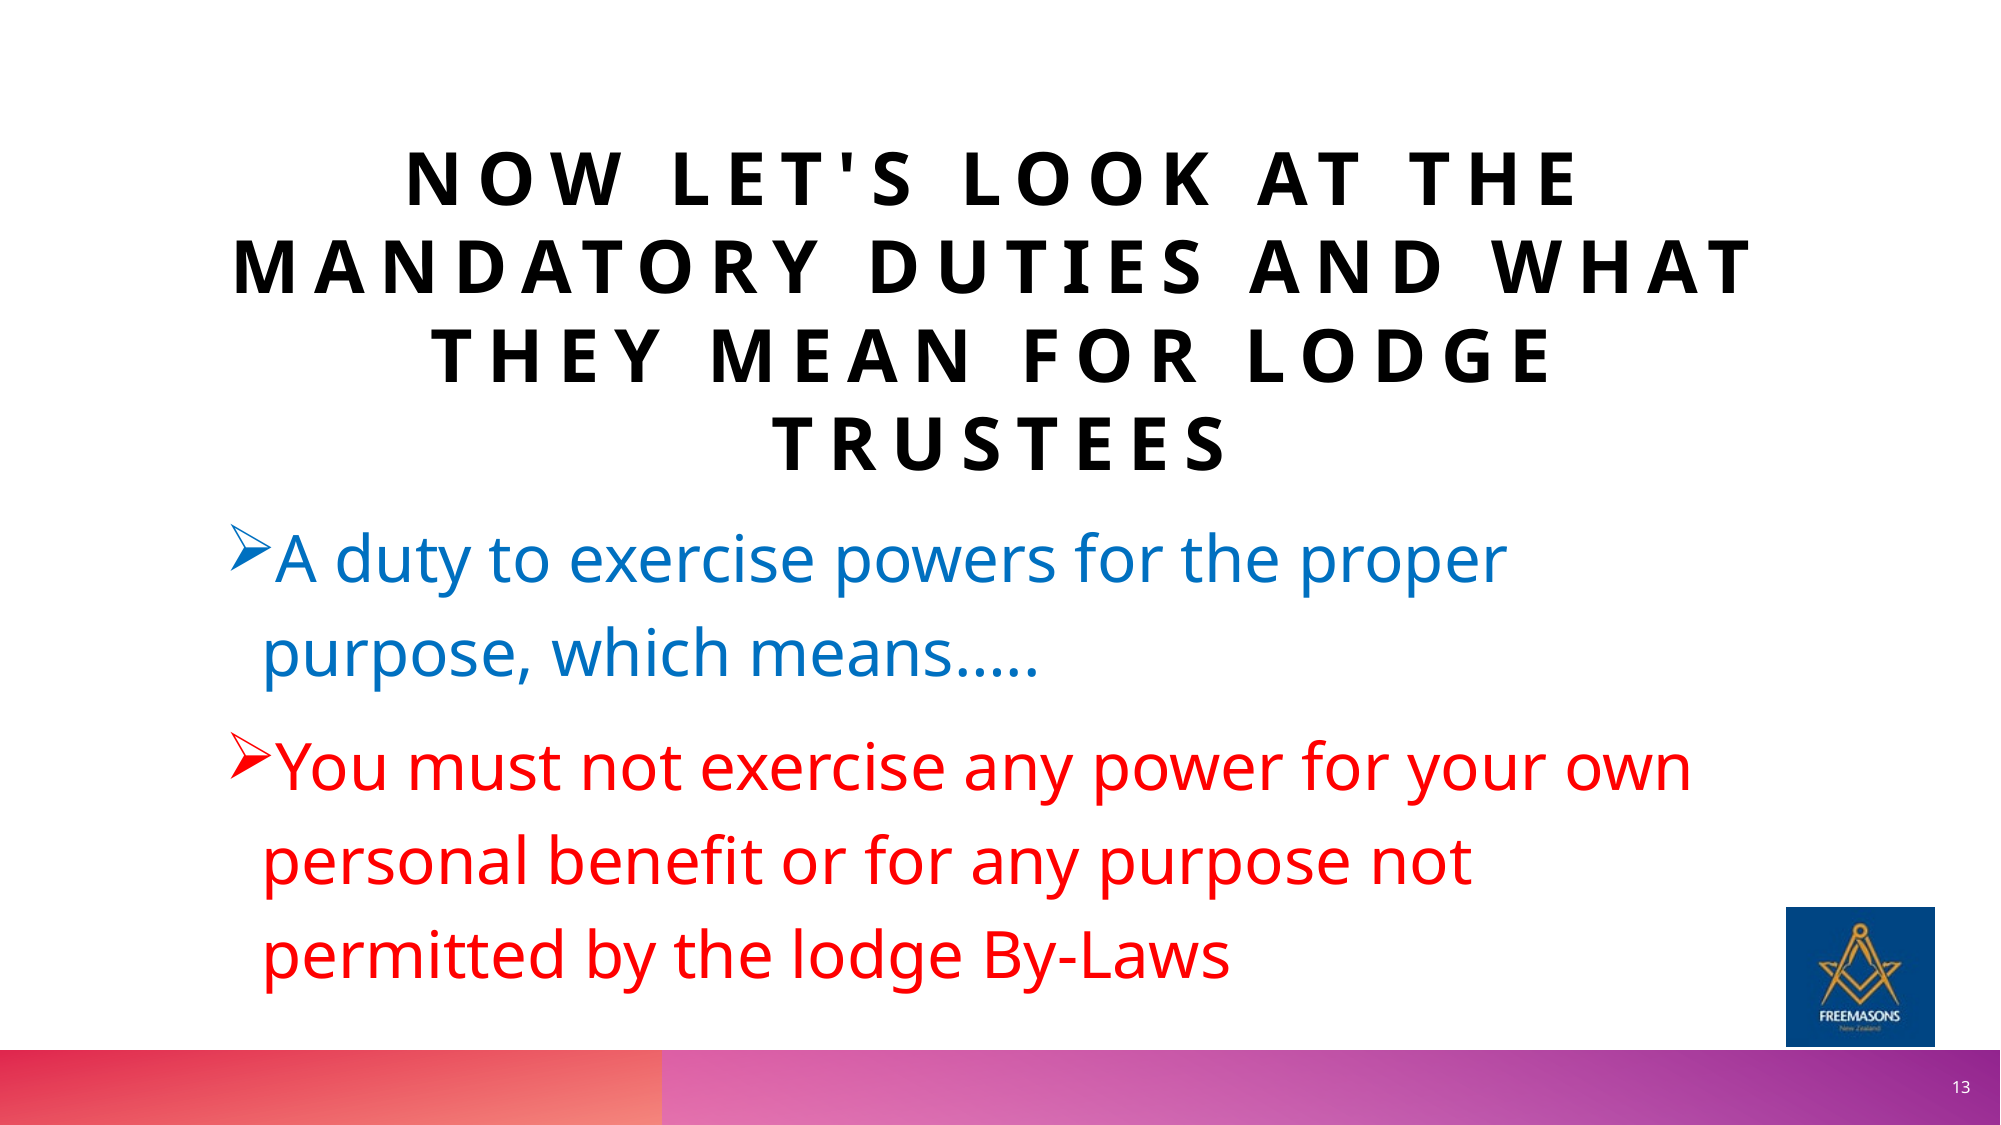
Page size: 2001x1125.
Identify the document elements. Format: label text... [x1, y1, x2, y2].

picture [1786, 907, 1935, 1047]
title Now let's look at the mandatory duties and what they mean for lodge trustees [225, 130, 1773, 485]
list A duty to exercise powers for the proper purpose, which means….. You must not exercise any power for your own personal benefit or for any purpose not permitted by the lodge By-Laws [225, 500, 1773, 995]
slide_number 13 [1913, 1051, 1986, 1125]
